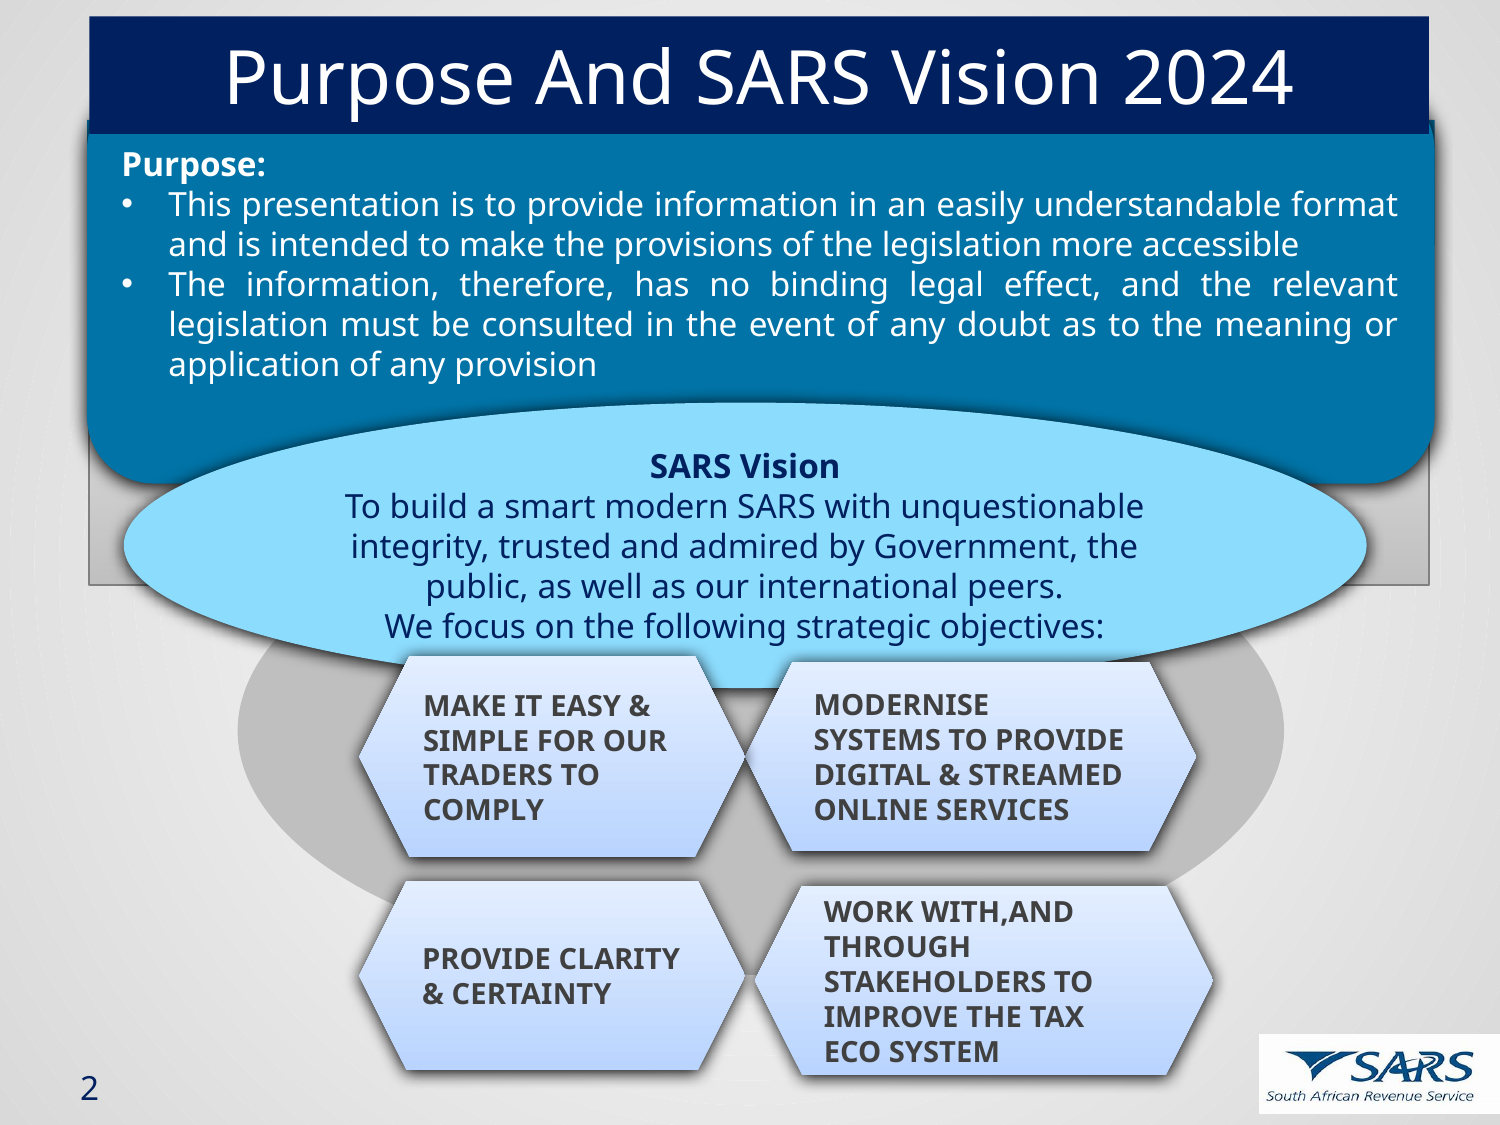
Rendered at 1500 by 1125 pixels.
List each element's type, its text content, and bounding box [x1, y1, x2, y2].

picture [1259, 1034, 1500, 1114]
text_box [86, 82, 1435, 585]
text_box SARS Vision To build a smart modern SARS with unquestionable integrity, trusted and admired by Government, the public, as well as our international peers. We focus on the following strategic objectives: [161, 594, 1330, 657]
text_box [358, 655, 1214, 1076]
text_box [235, 654, 353, 887]
title Purpose And SARS Vision 2024 [89, 16, 1429, 81]
slide_number 1 [0, 1059, 115, 1120]
text_box [1218, 647, 1287, 853]
